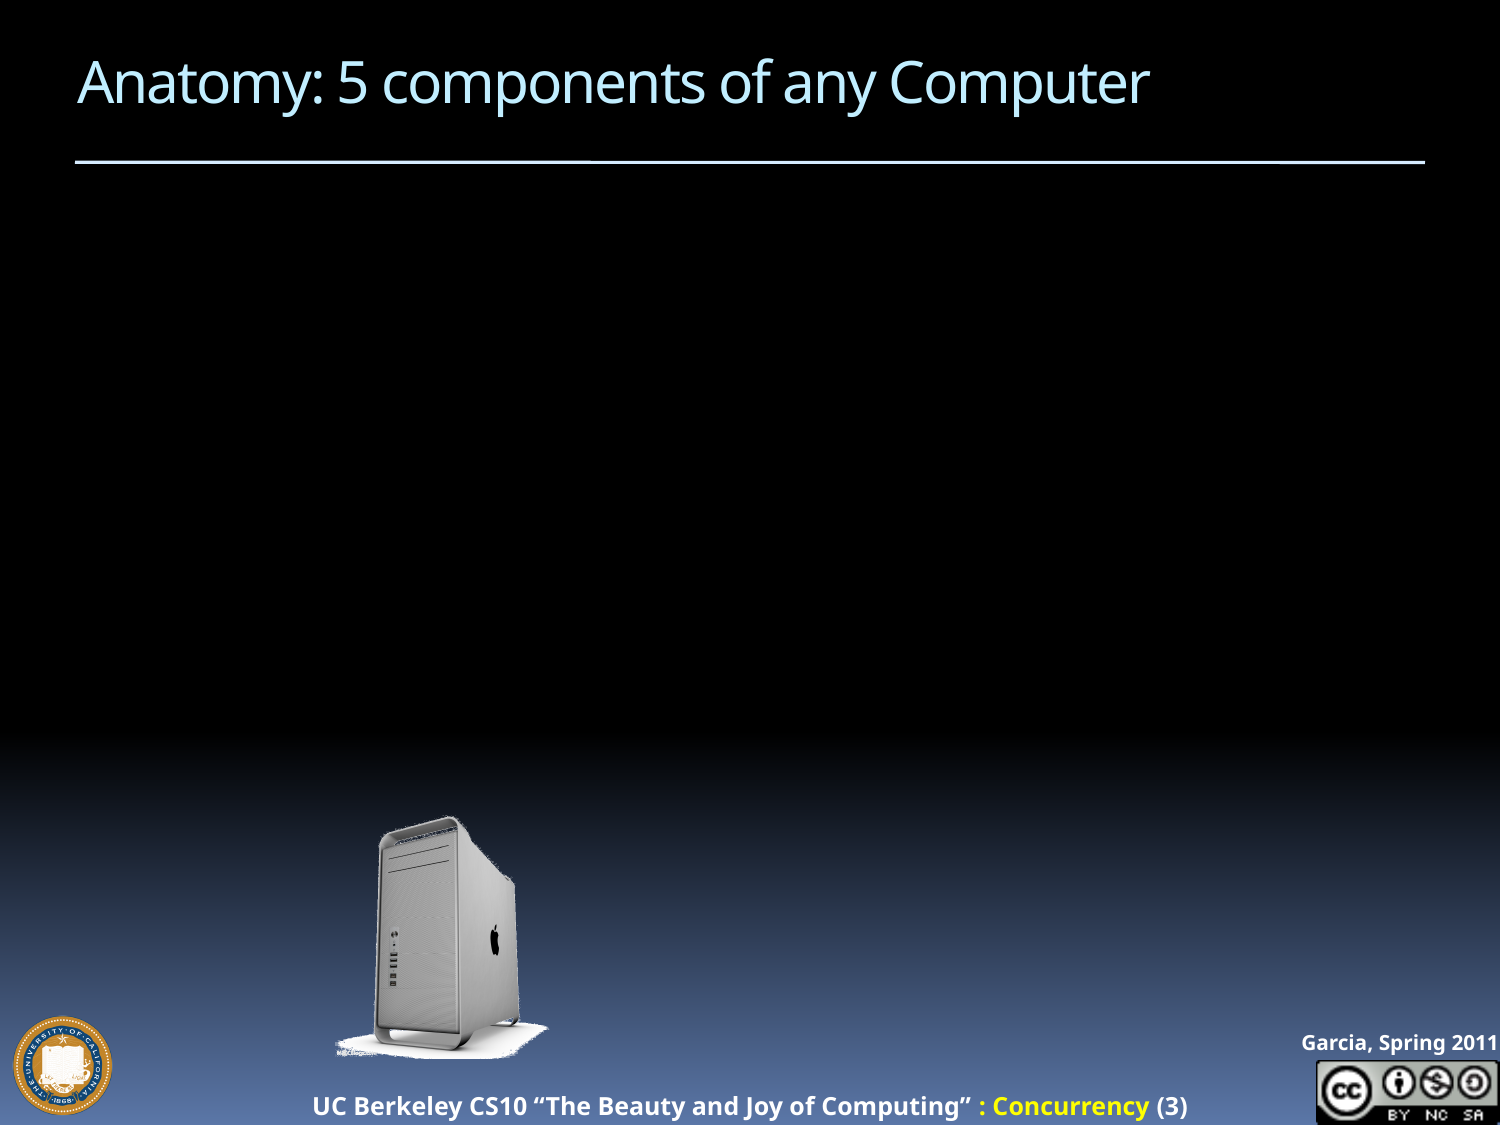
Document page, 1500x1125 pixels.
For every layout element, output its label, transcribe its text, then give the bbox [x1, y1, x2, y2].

title Anatomy: 5 components of any Computer [62, 37, 1425, 163]
picture [1316, 1060, 1500, 1125]
picture [12, 1015, 113, 1116]
picture [324, 811, 551, 1059]
